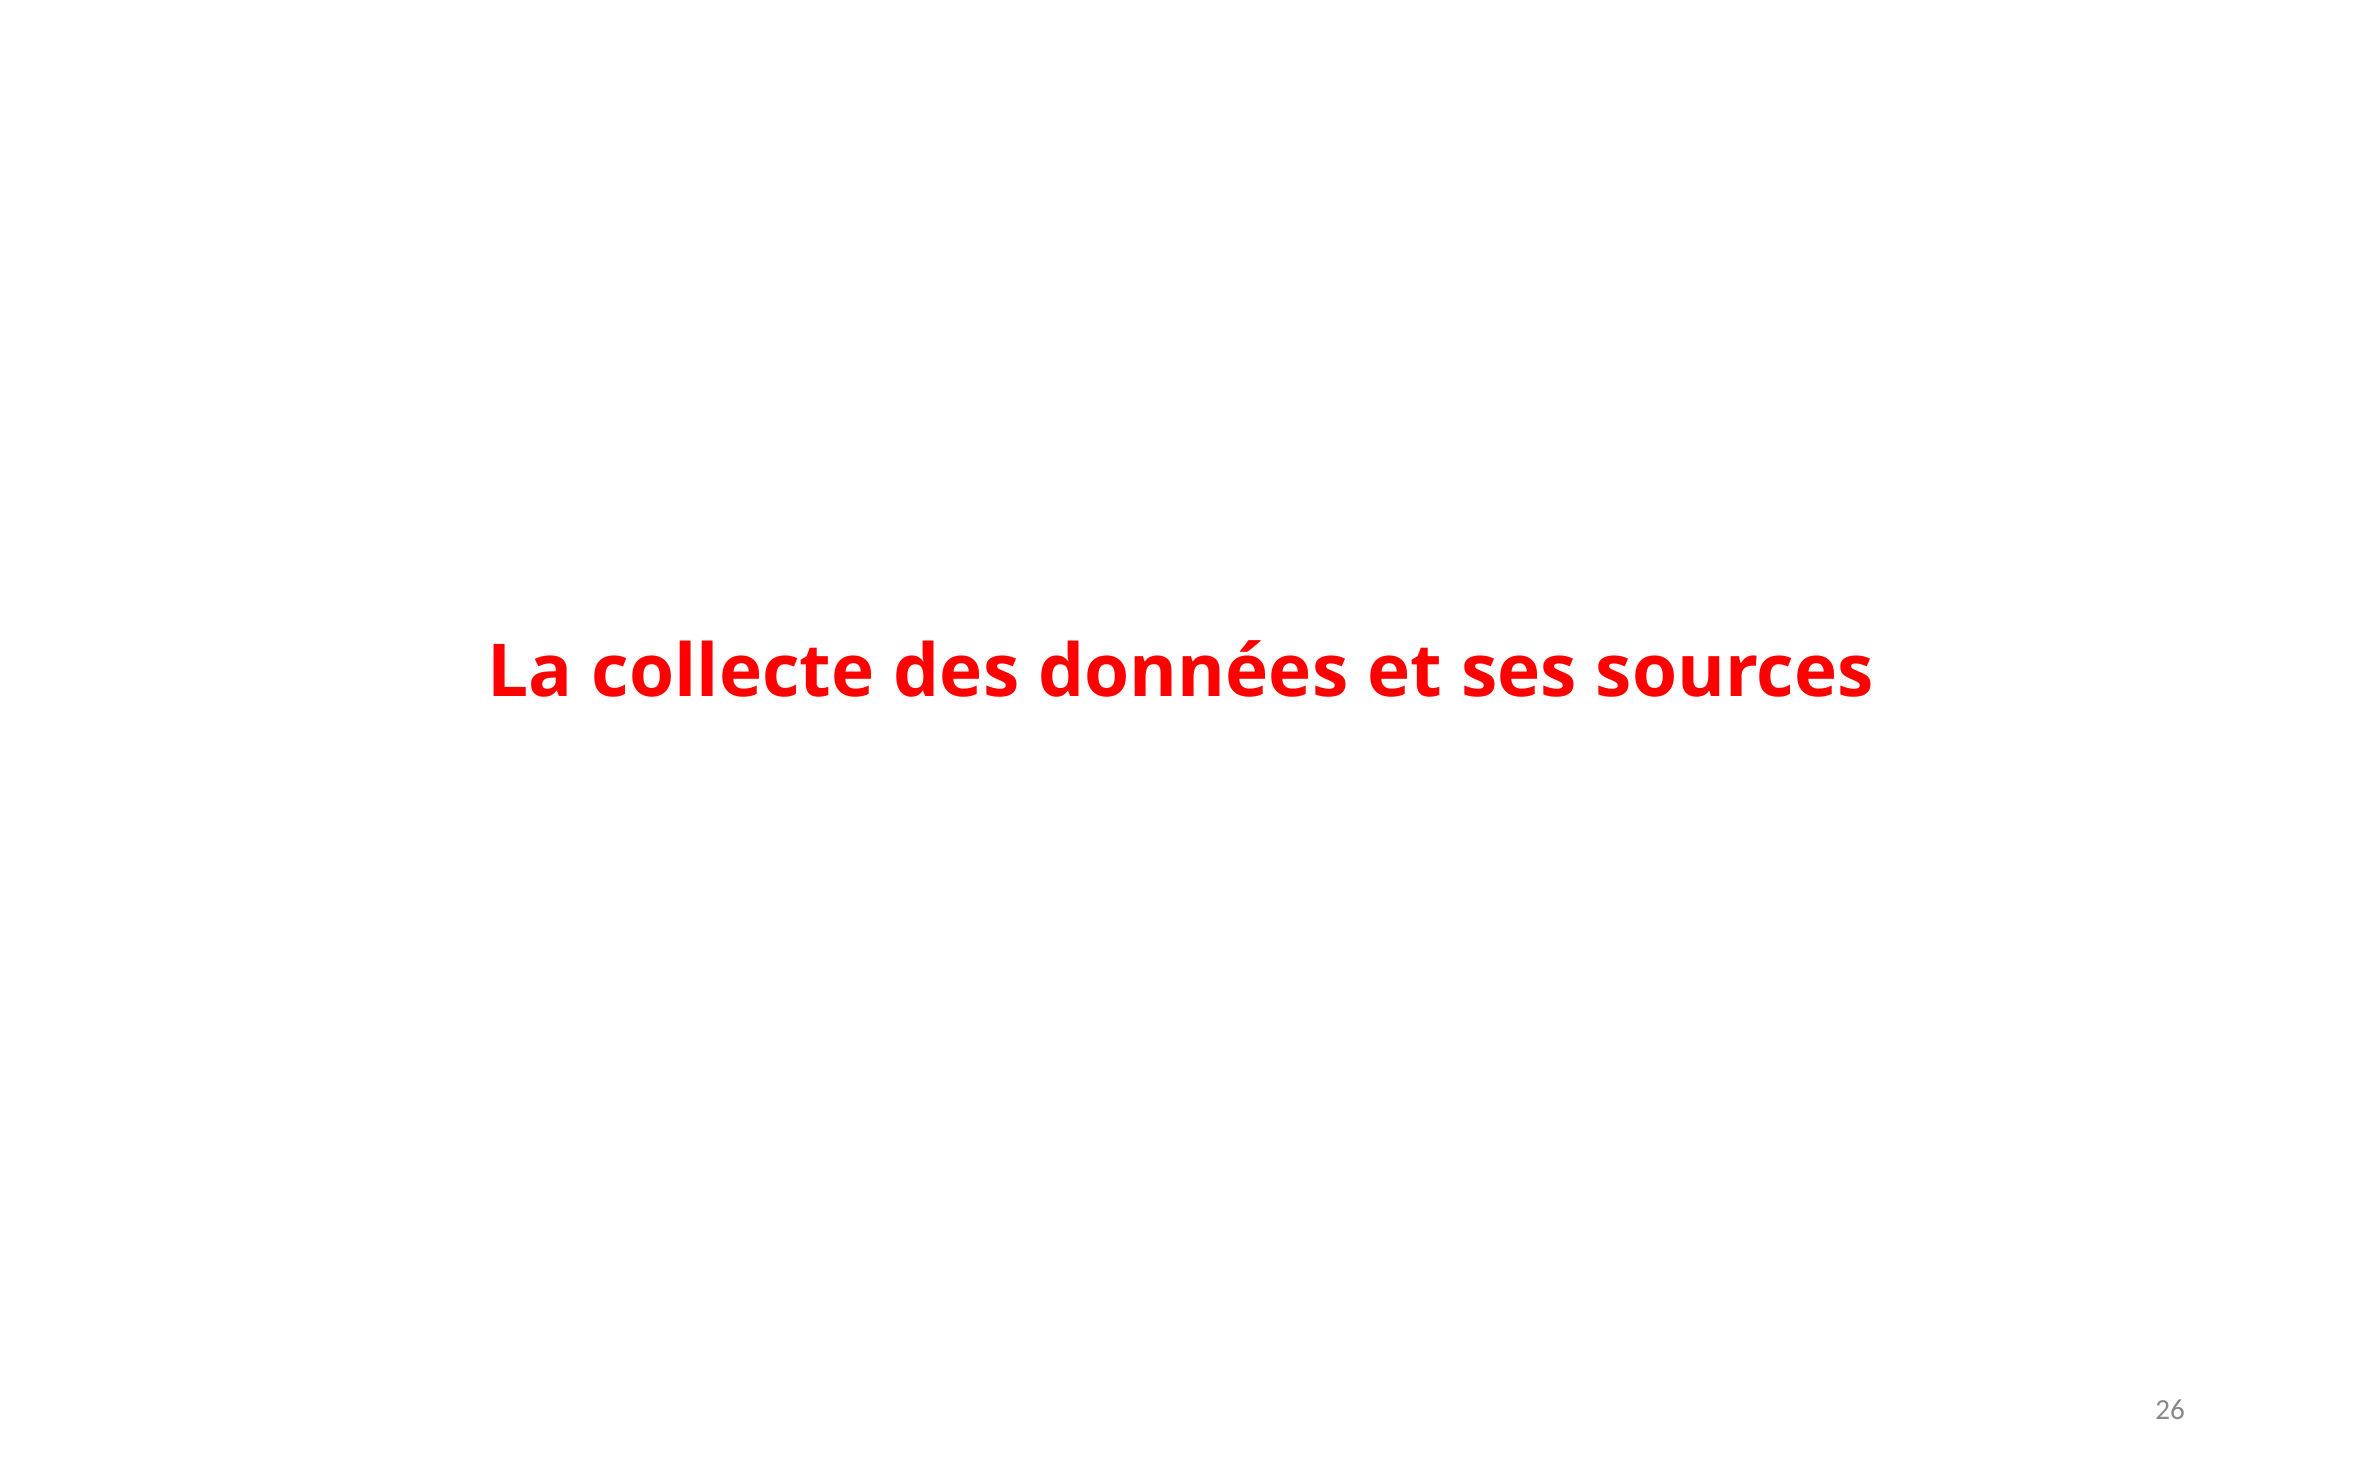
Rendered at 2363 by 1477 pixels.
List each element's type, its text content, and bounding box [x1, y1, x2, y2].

list La collecte des données et ses sources [162, 123, 2201, 1331]
slide_number 26 [1668, 1368, 2200, 1448]
